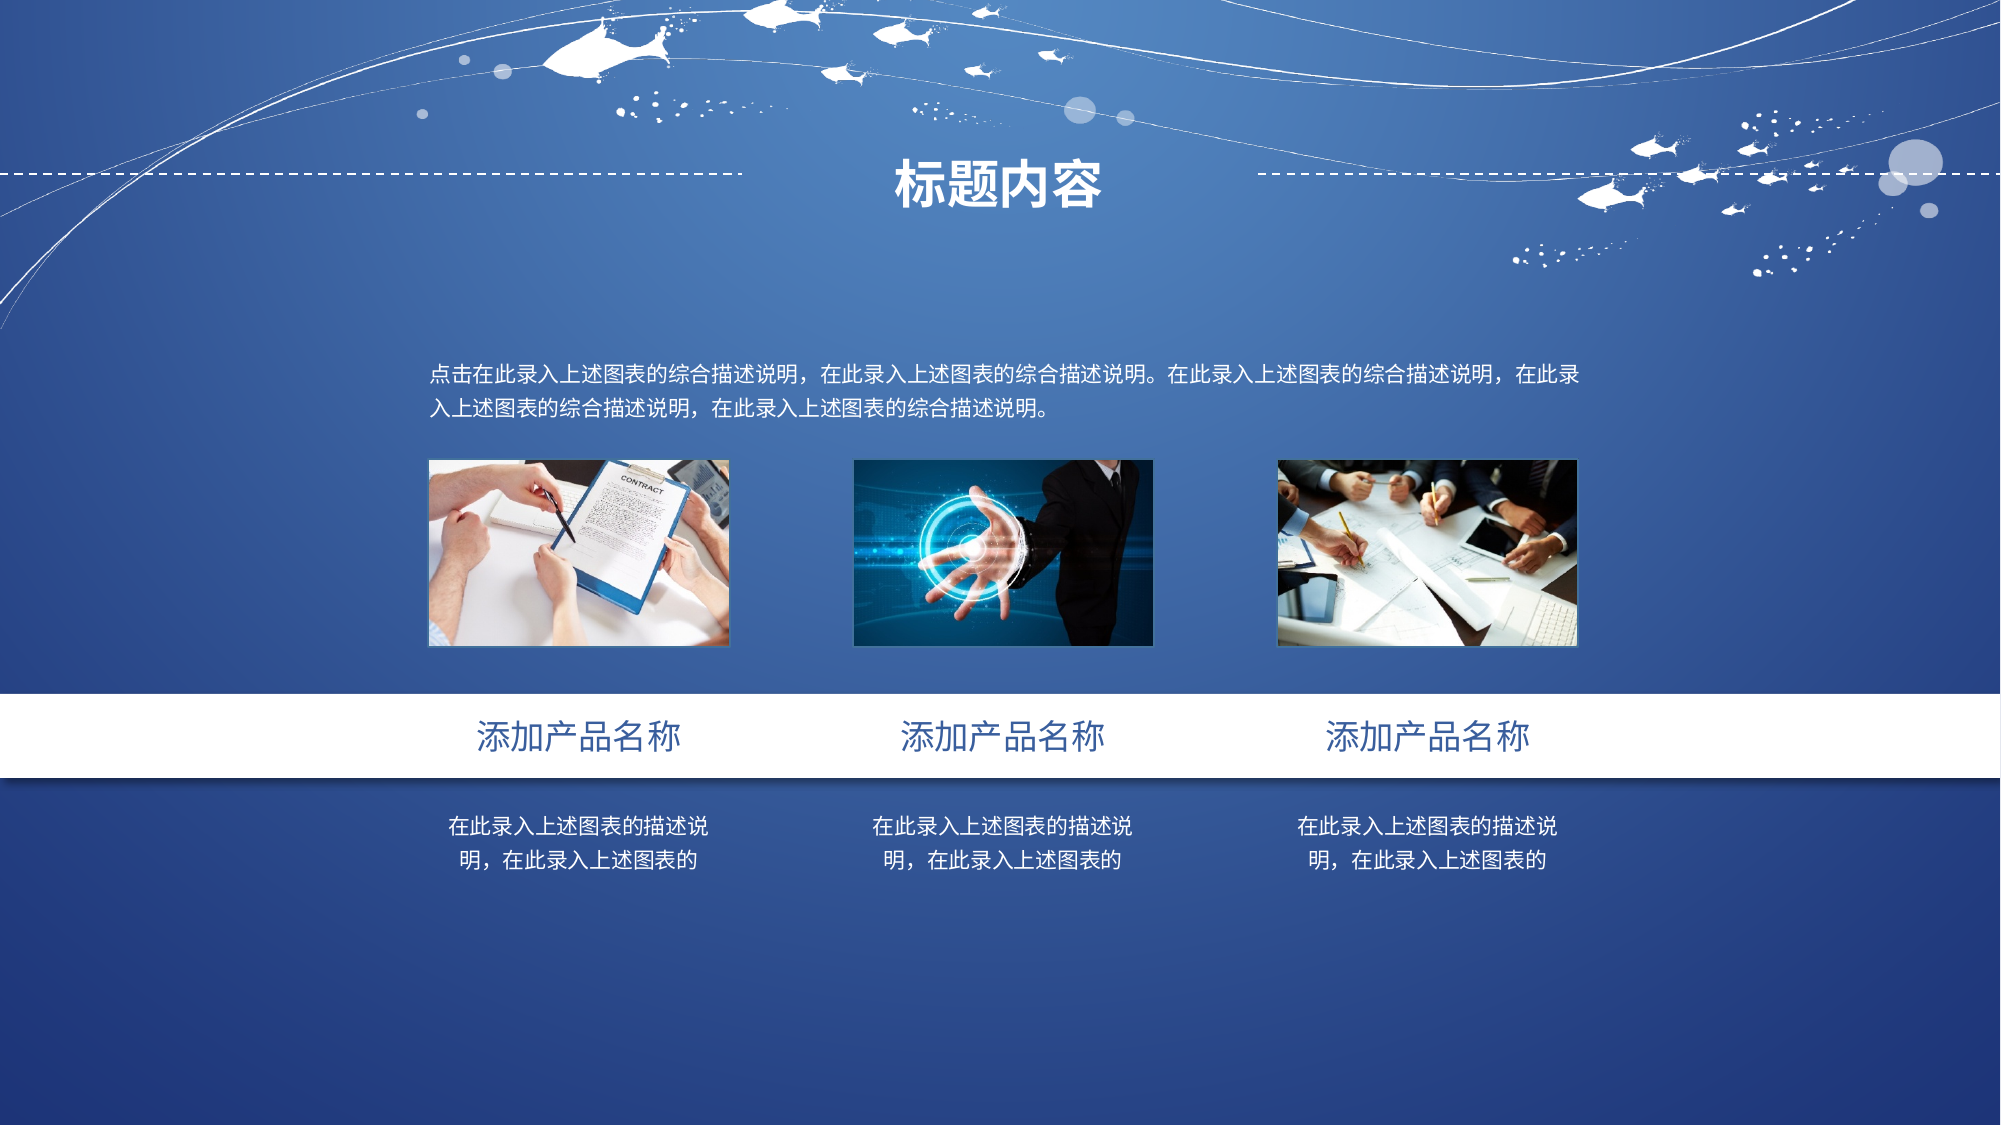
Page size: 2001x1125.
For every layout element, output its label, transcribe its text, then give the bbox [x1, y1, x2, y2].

picture [0, 0, 2001, 1125]
text_box 添加产品名称 [889, 709, 1118, 762]
text_box [1277, 458, 1579, 648]
text_box 添加产品名称 [464, 709, 693, 762]
text_box 在此录入上述图表的描述说明，在此录入上述图表的 [860, 799, 1147, 879]
text_box [428, 458, 730, 648]
text_box 添加产品名称 [1313, 709, 1542, 762]
text_box 在此录入上述图表的描述说明，在此录入上述图表的 [435, 799, 723, 879]
text_box 点击在此录入上述图表的综合描述说明，在此录入上述图表的综合描述说明。在此录入上述图表的综合描述说明，在此录入上述图表的综合描述说明，在此录入上述图表的综合描述说明。 [418, 347, 1599, 427]
text_box [0, 693, 2000, 778]
text_box 在此录入上述图表的描述说明，在此录入上述图表的 [1284, 799, 1571, 879]
text_box [852, 458, 1155, 648]
